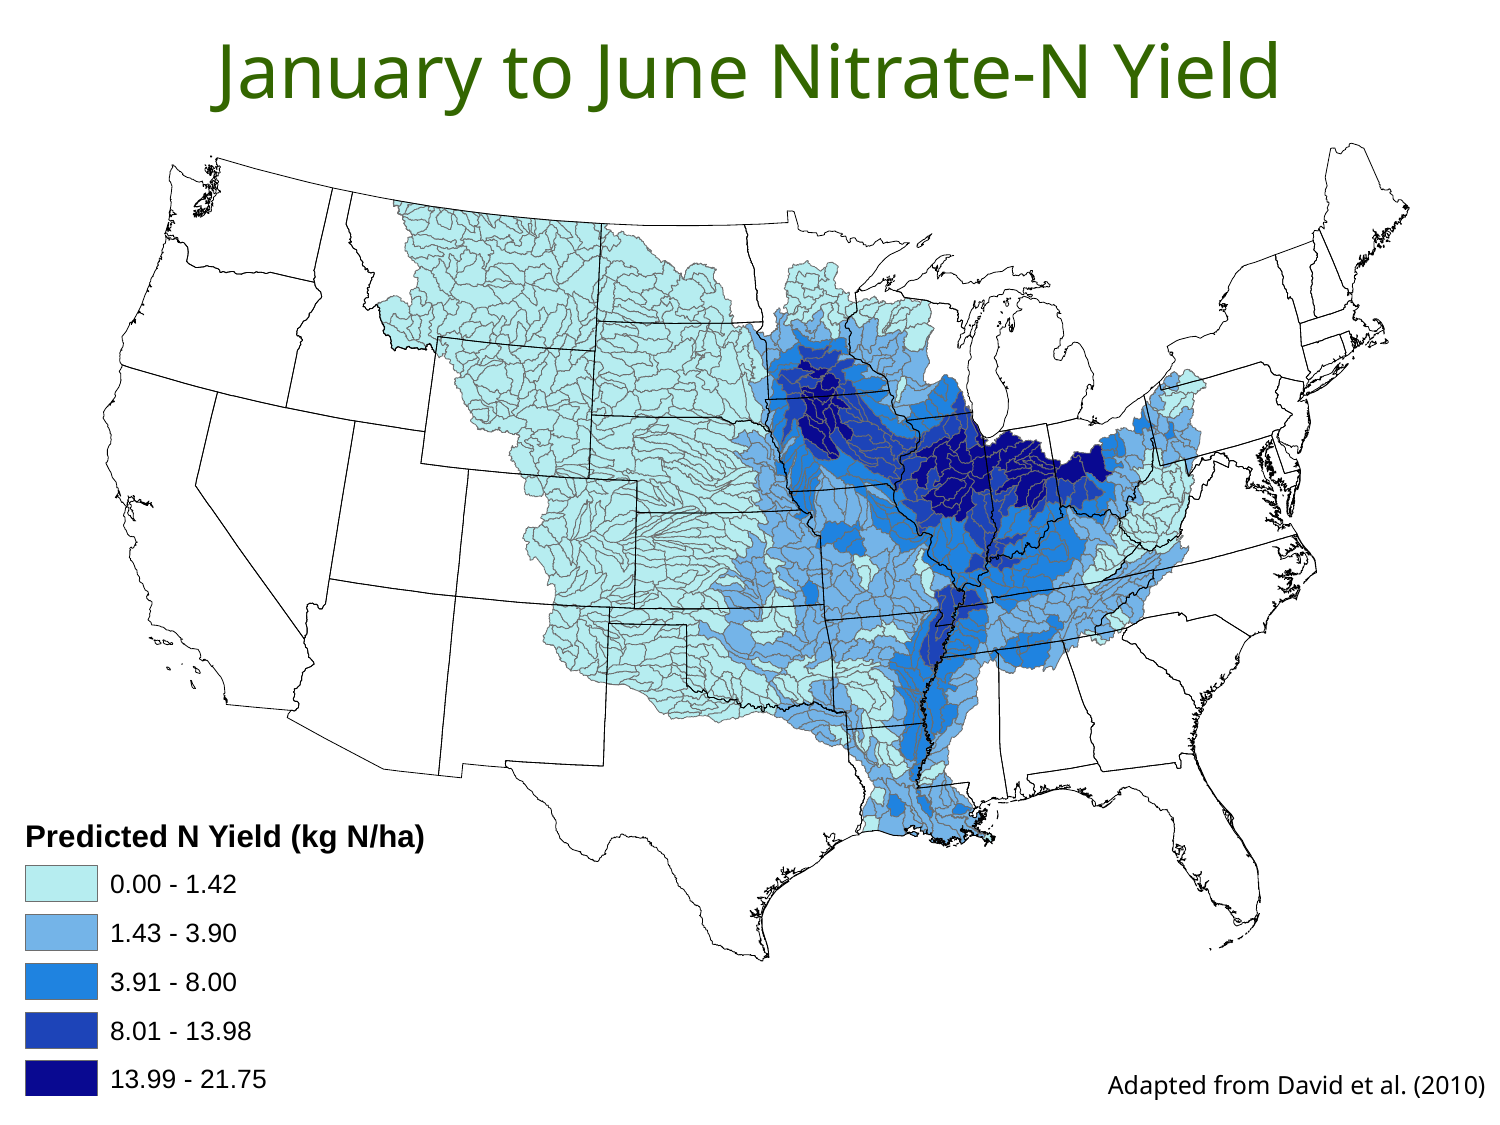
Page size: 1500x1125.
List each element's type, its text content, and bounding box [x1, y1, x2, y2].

picture [24, 0, 1476, 1106]
text_box Adapted from David et al. (2010) [1478, 1062, 1500, 1108]
